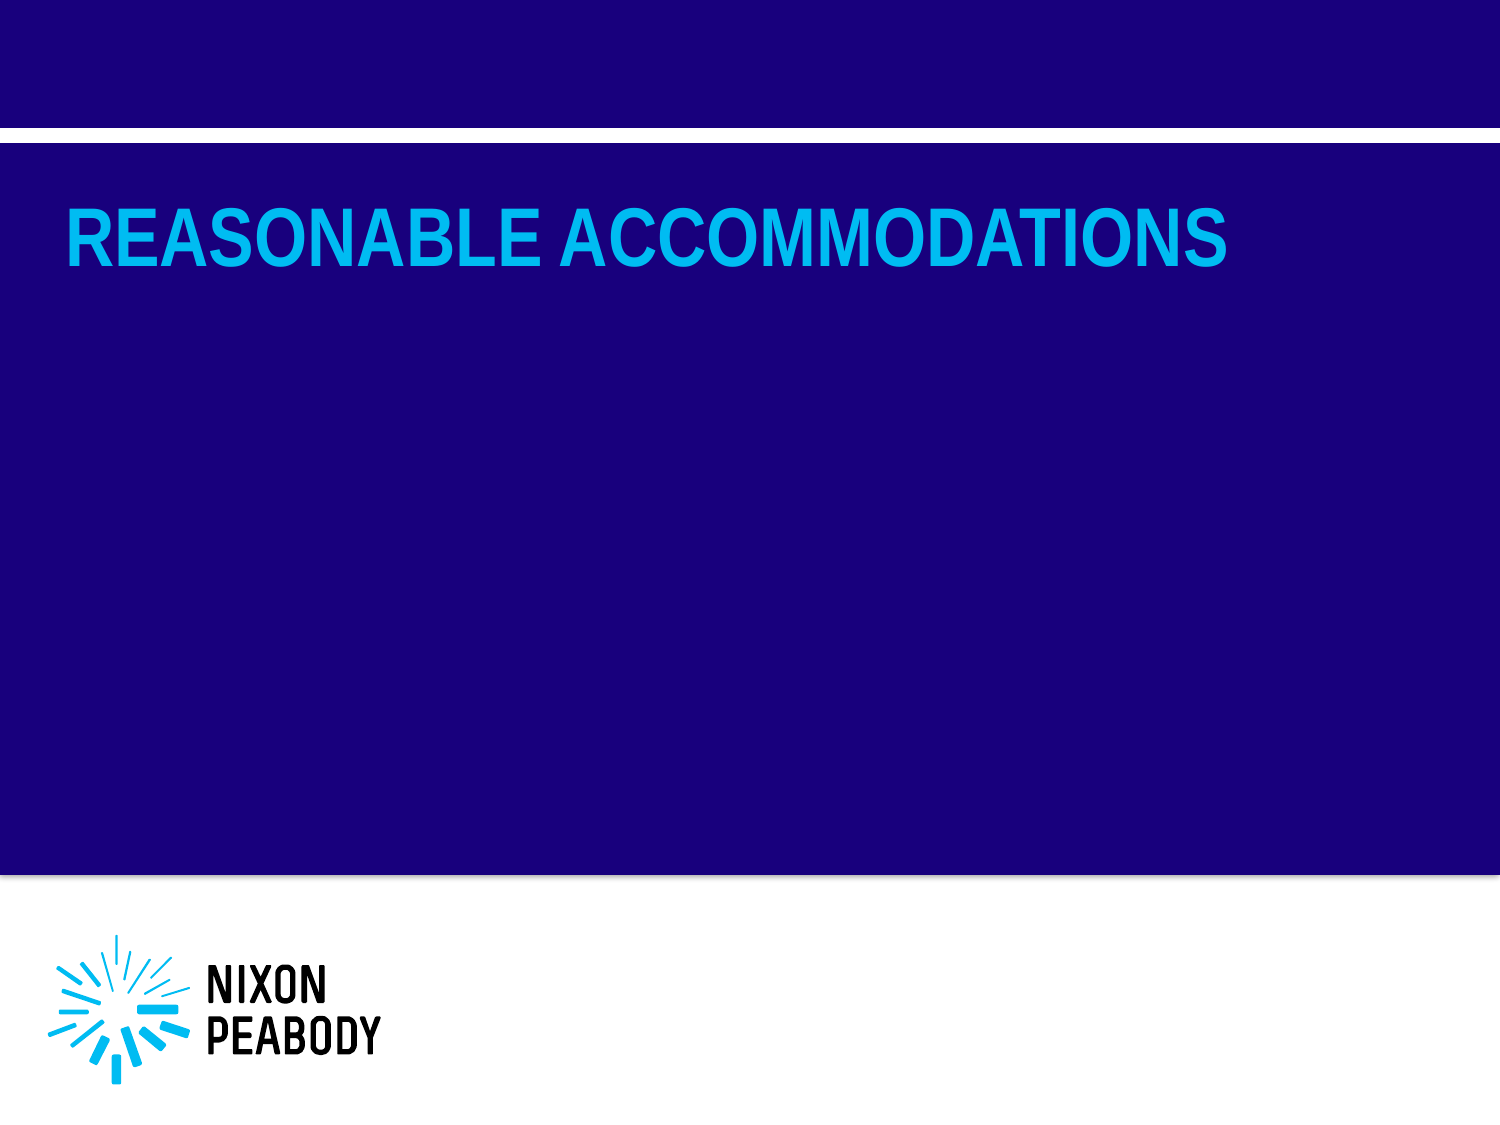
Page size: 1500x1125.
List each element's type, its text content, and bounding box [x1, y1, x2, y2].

title Reasonable Accommodations [50, 187, 1282, 875]
